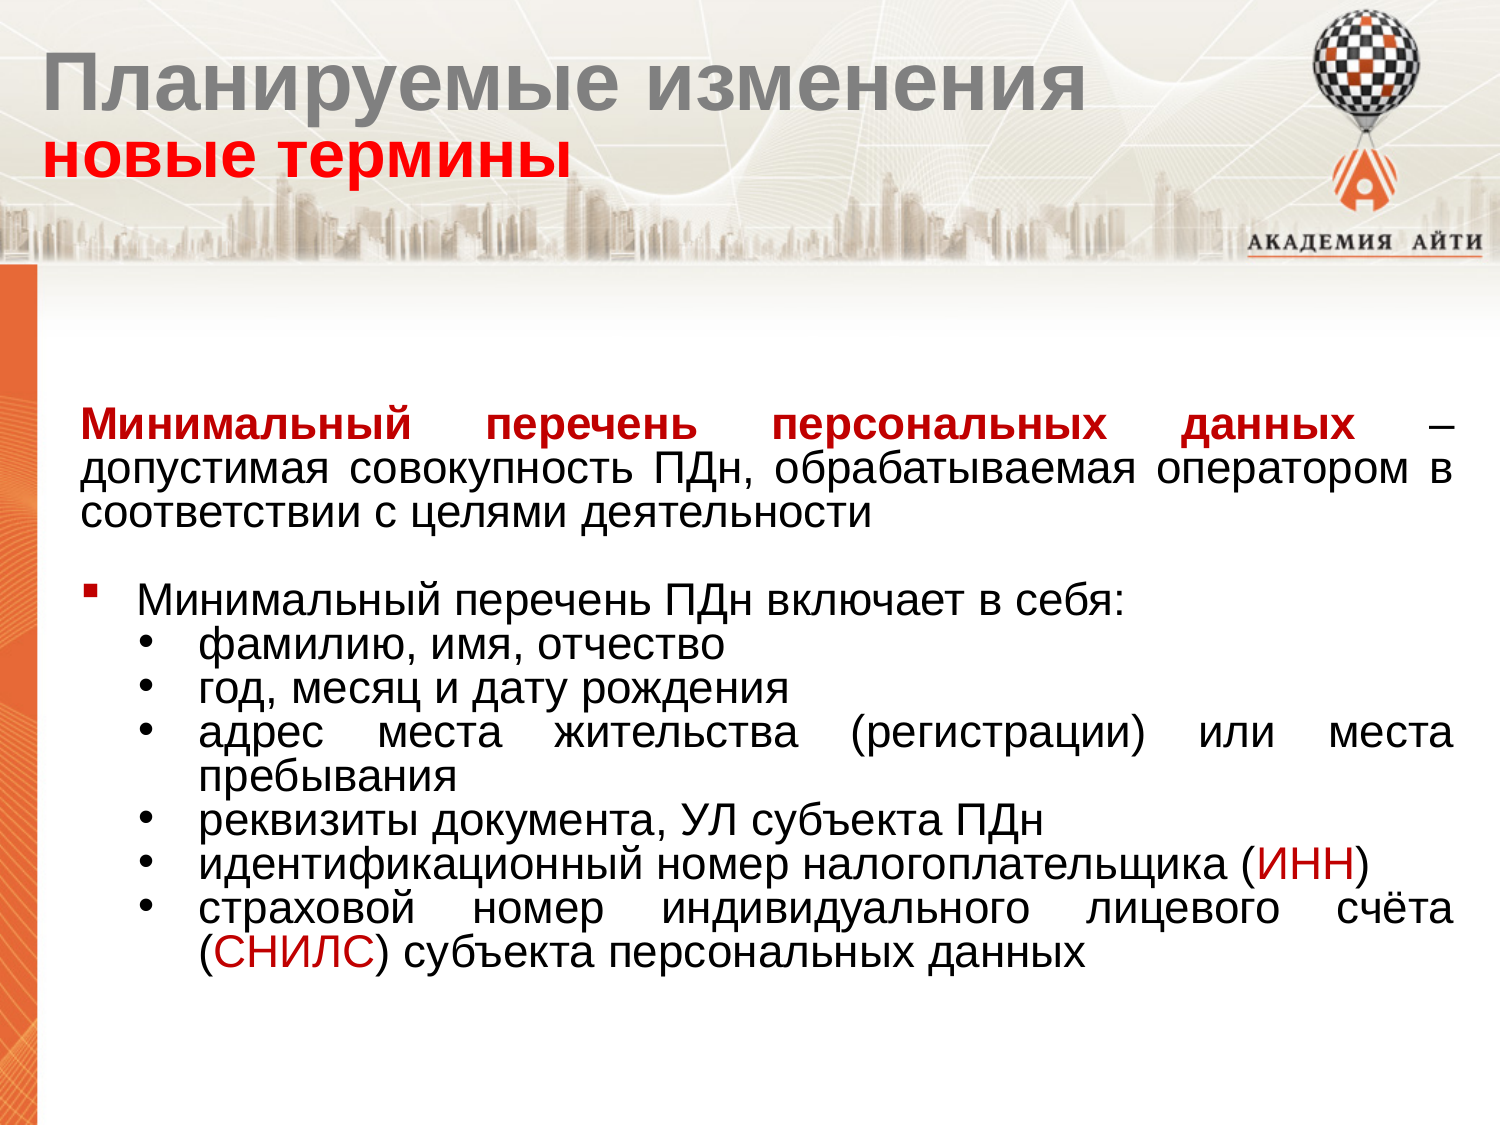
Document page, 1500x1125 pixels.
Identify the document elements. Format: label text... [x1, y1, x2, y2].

picture [0, 0, 1500, 1125]
list Минимальный перечень персональных данных – допустимая совокупность ПДн, обрабатываемая оператором в соответствии с целями деятельности Минимальный перечень ПДн включает в себя: фамилию, имя, отчество год, месяц и дату рождения адрес места жительства (регистрации) или места пребывания реквизиты документа, УЛ субъекта ПДн идентификационный номер налогоплательщика (ИНН) страховой номер индивидуального лицевого счёта (СНИЛС) субъекта персональных данных [64, 397, 1470, 988]
title Планируемые изменения новые термины [26, 24, 1185, 213]
